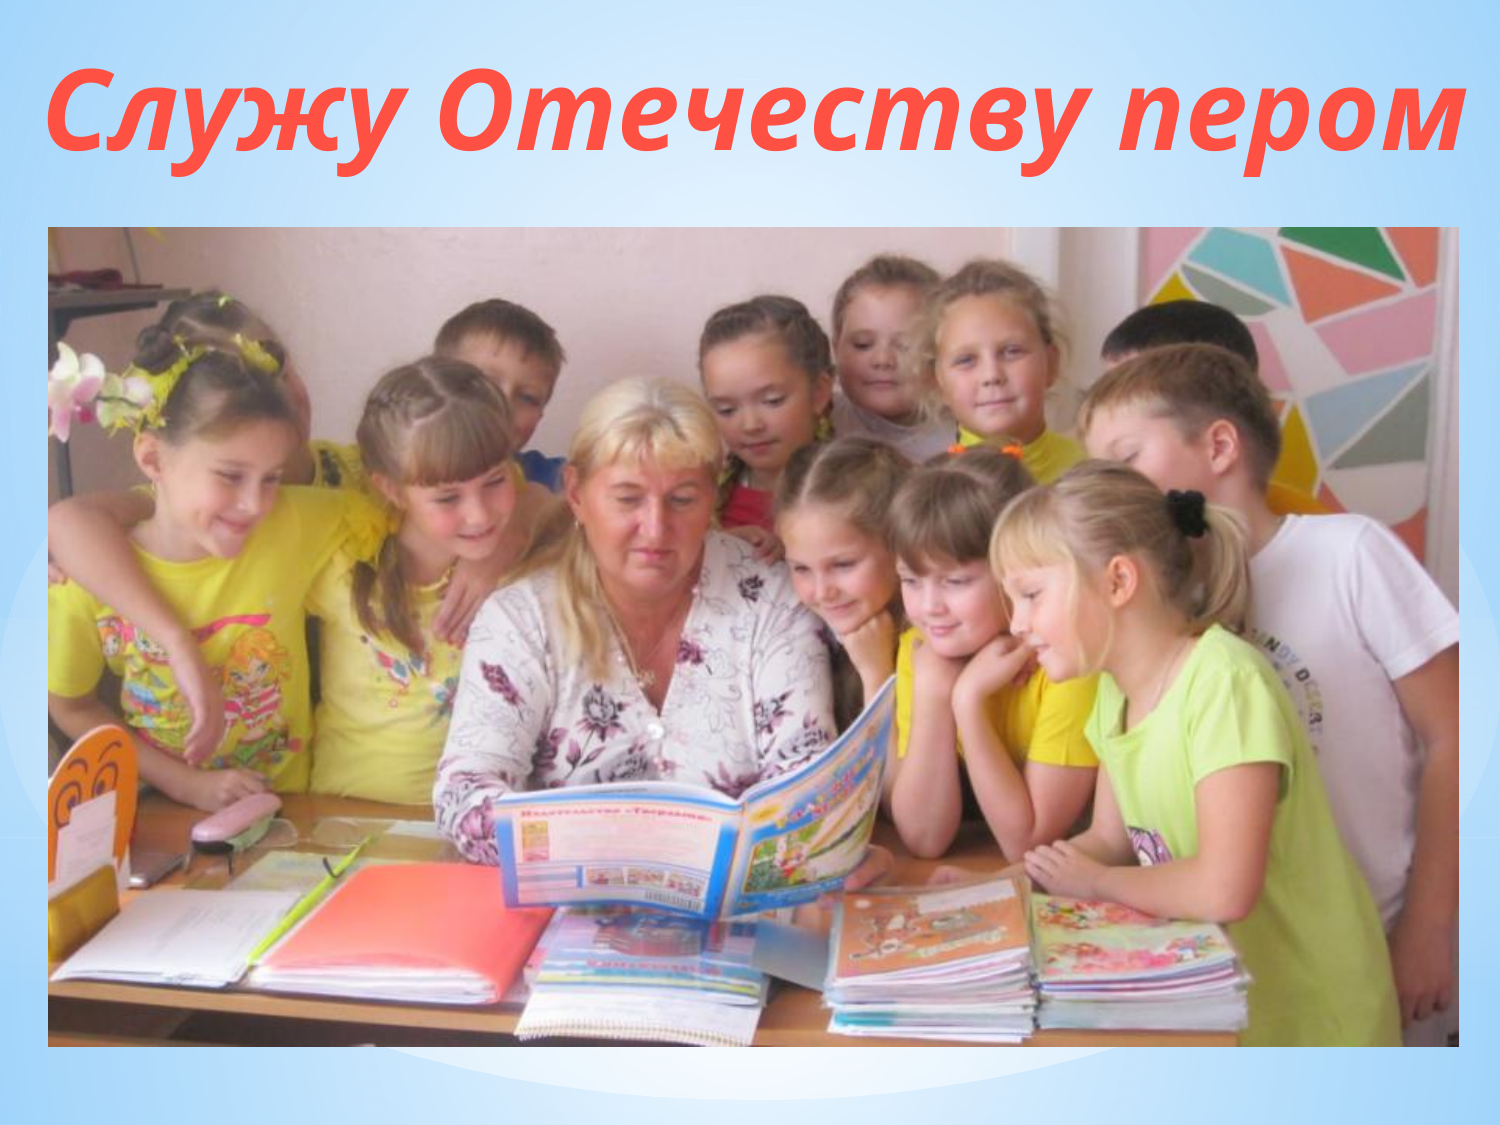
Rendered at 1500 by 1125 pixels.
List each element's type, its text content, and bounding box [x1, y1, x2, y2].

picture [48, 227, 1459, 1047]
text_box Служу Отечеству пером [26, 30, 1484, 181]
